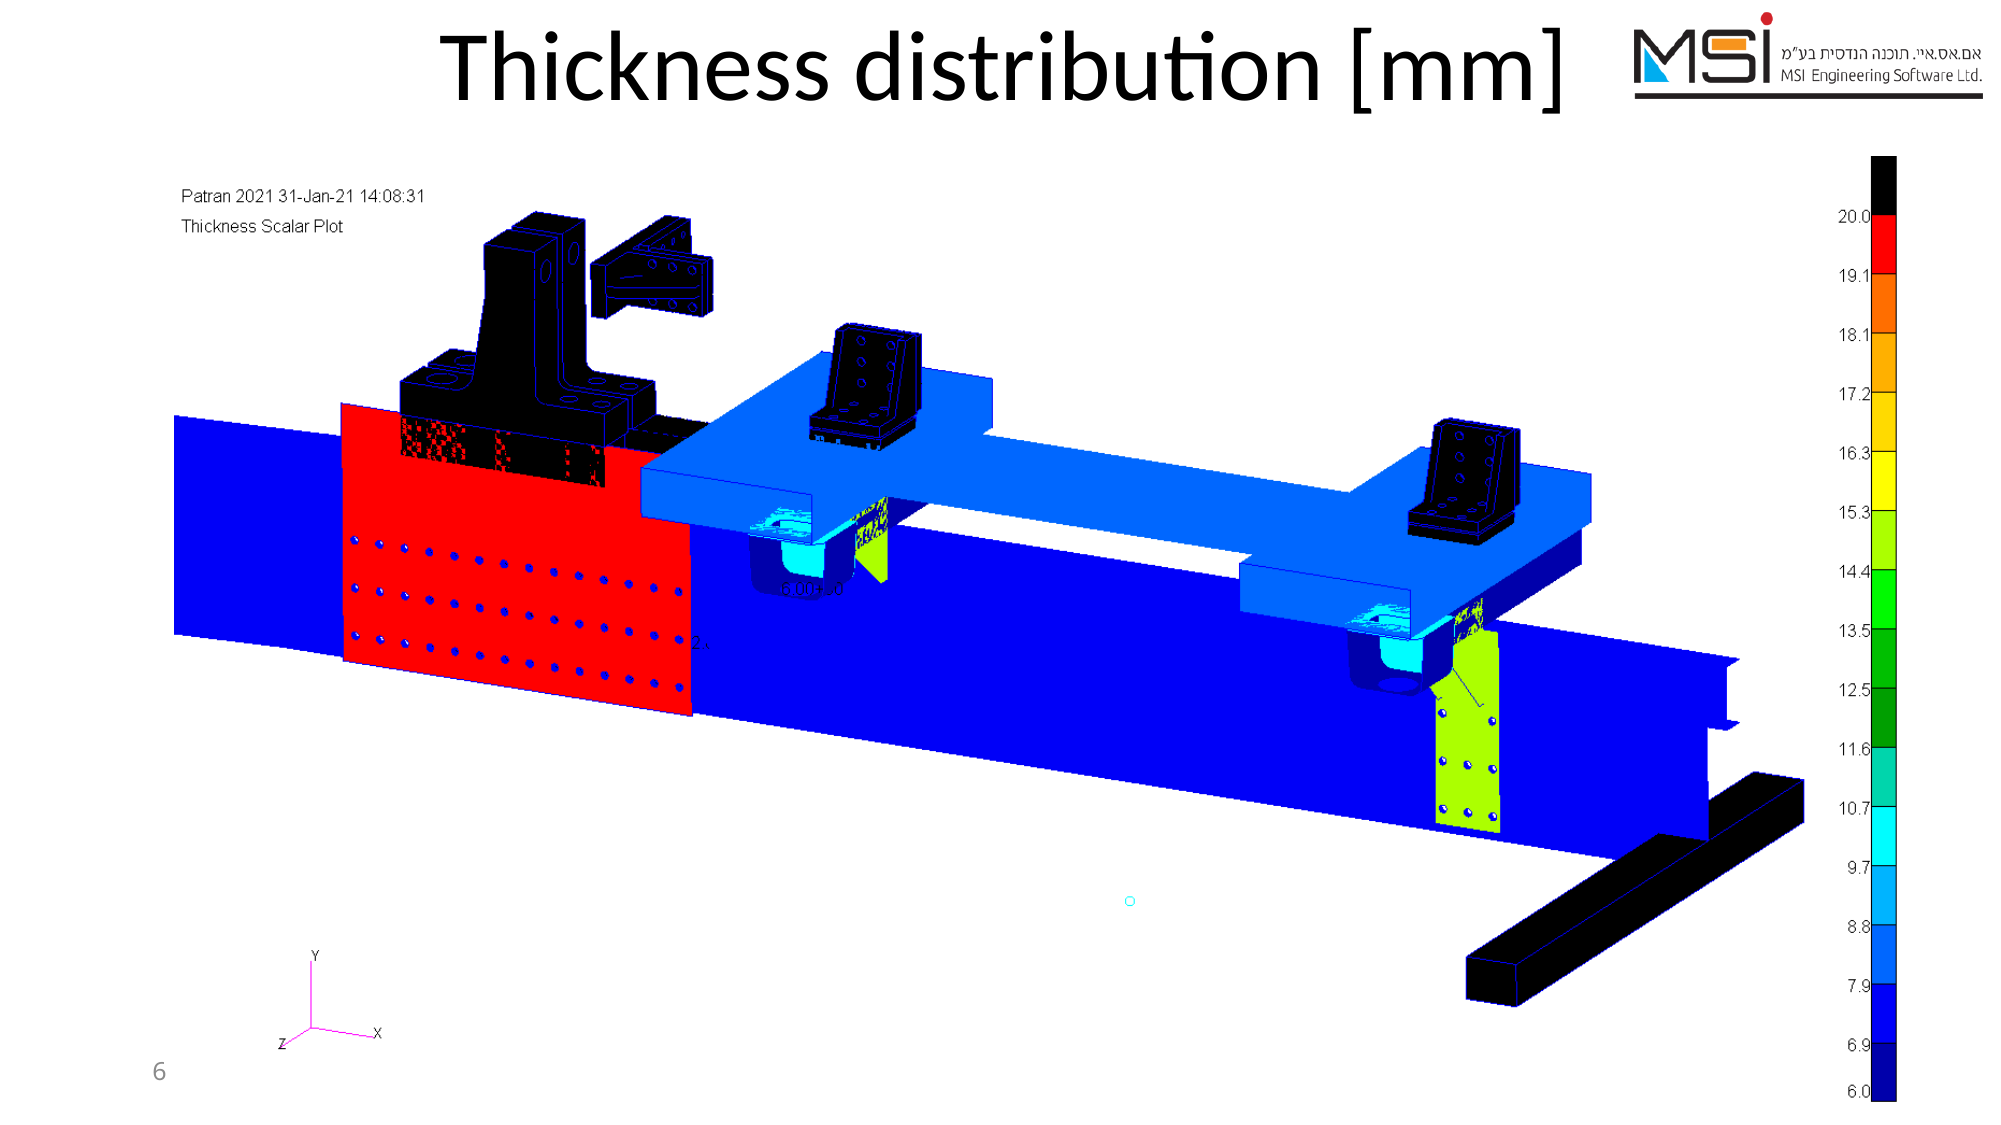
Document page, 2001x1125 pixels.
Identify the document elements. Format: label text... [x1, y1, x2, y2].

slide_number 6 [137, 1042, 174, 1103]
picture [1634, 12, 1983, 100]
picture [174, 156, 1900, 1103]
title Thickness distribution [mm] [239, 0, 1769, 130]
